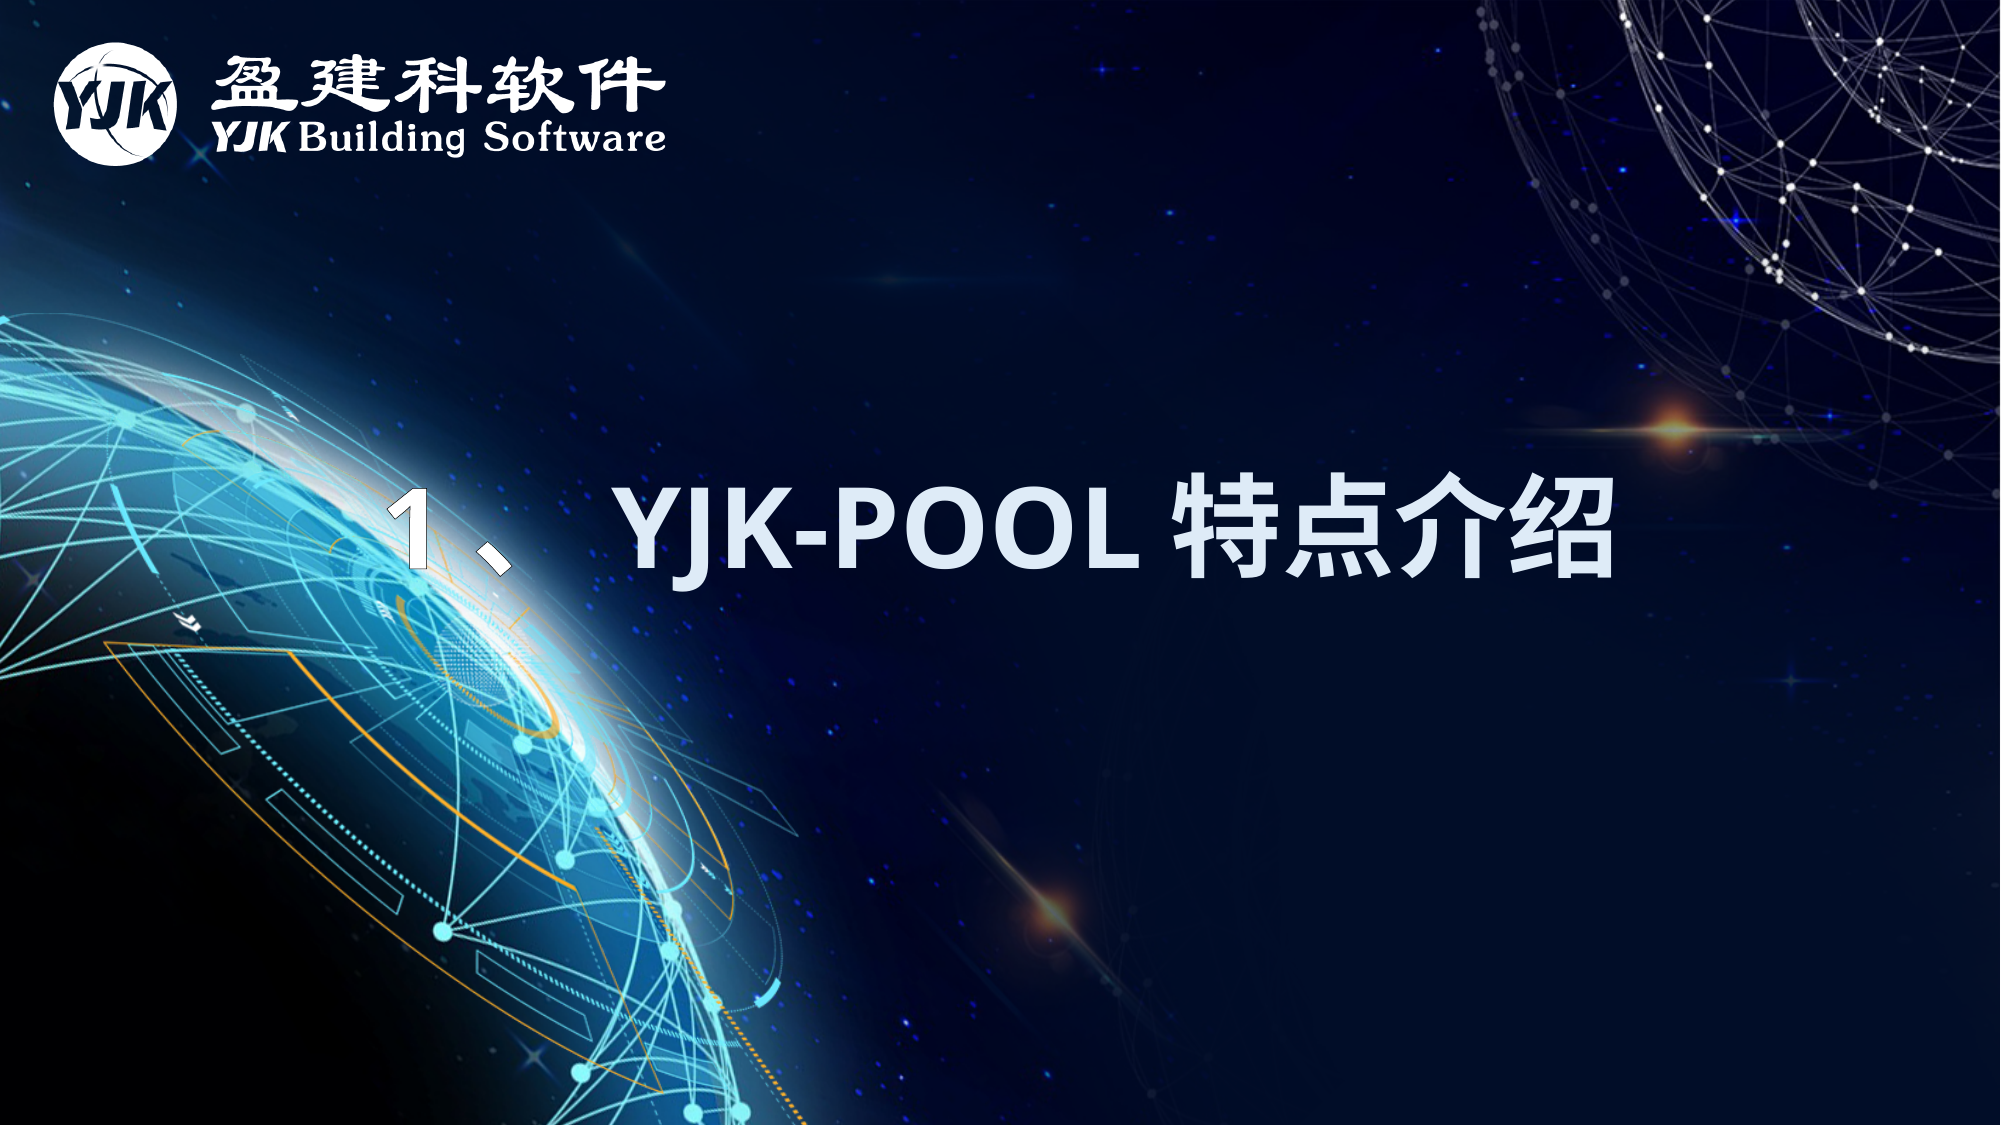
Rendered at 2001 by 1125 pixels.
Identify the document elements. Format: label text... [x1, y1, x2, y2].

text_box 1、YJK-POOL特点介绍 [330, 448, 1670, 599]
picture [0, 0, 2001, 1125]
